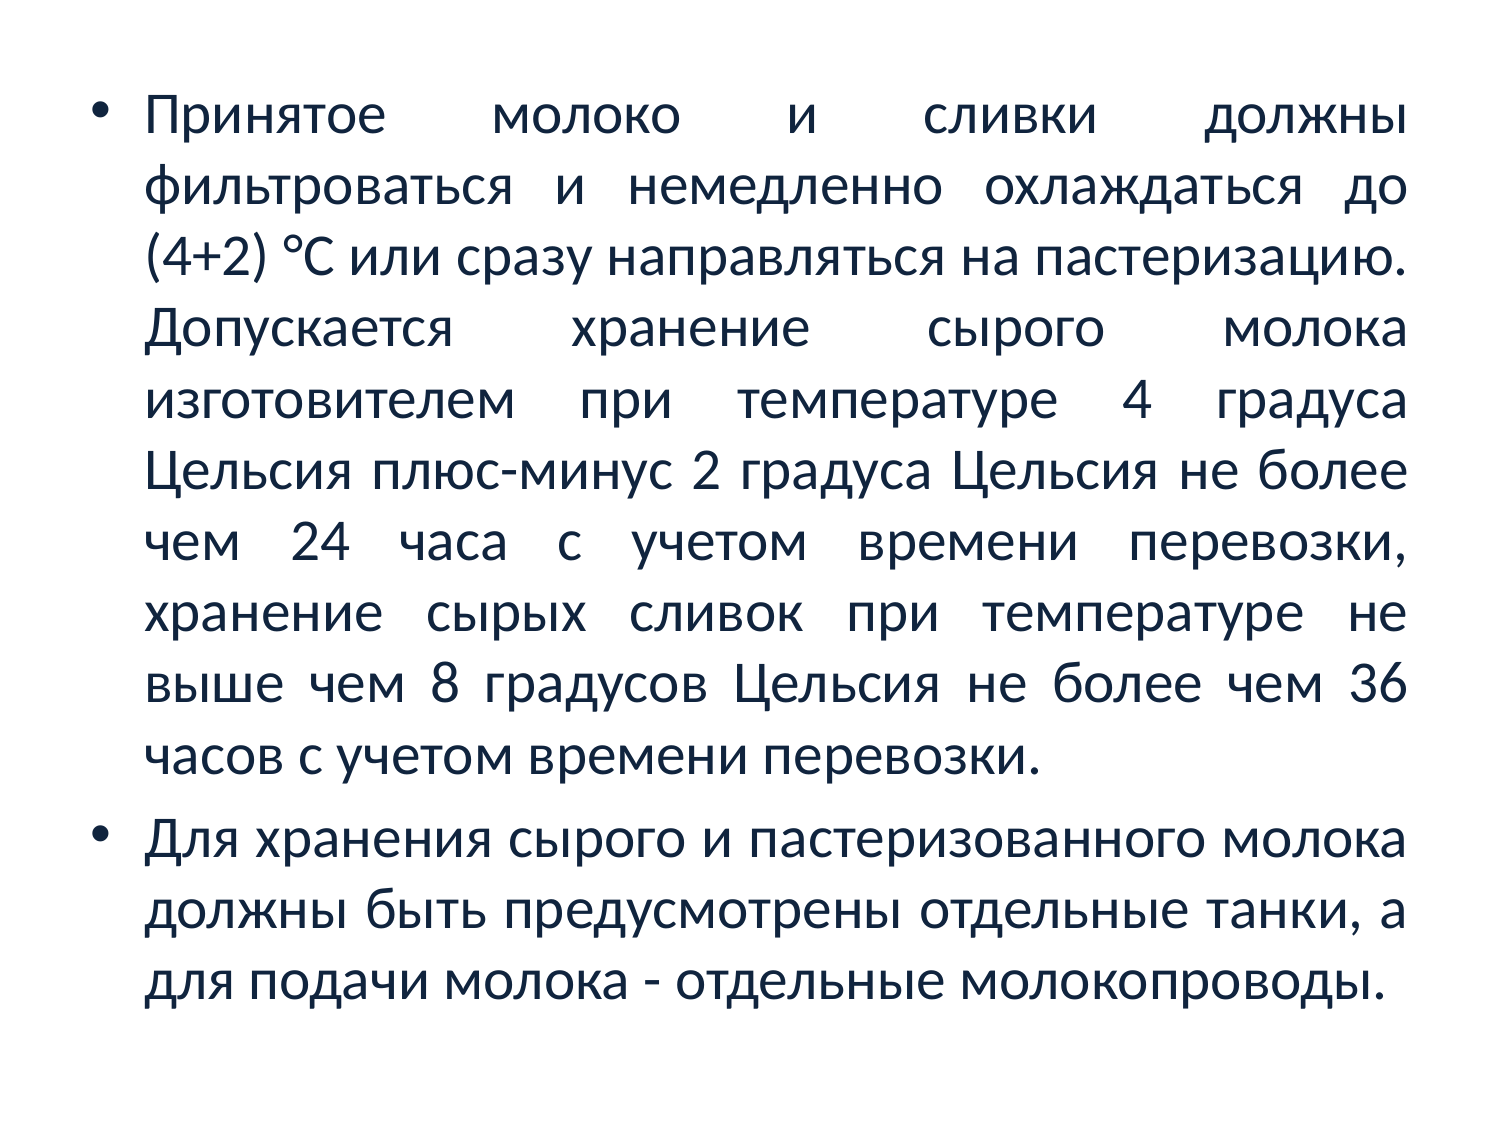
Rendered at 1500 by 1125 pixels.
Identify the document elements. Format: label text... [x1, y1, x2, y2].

list Принятое молоко и сливки должны фильтроваться и немедленно охлаждаться до (4+2) °C или сразу направляться на пастеризацию. Допускается хранение сырого молока изготовителем при температуре 4 градуса Цельсия плюс-минус 2 градуса Цельсия не более чем 24 часа с учетом времени перевозки, хранение сырых сливок при температуре не выше чем 8 градусов Цельсия не более чем 36 часов с учетом времени перевозки. Для хранения сырого и пастеризованного молока должны быть предусмотрены отдельные танки, а для подачи молока - отдельные молокопроводы. [75, 66, 1425, 1125]
